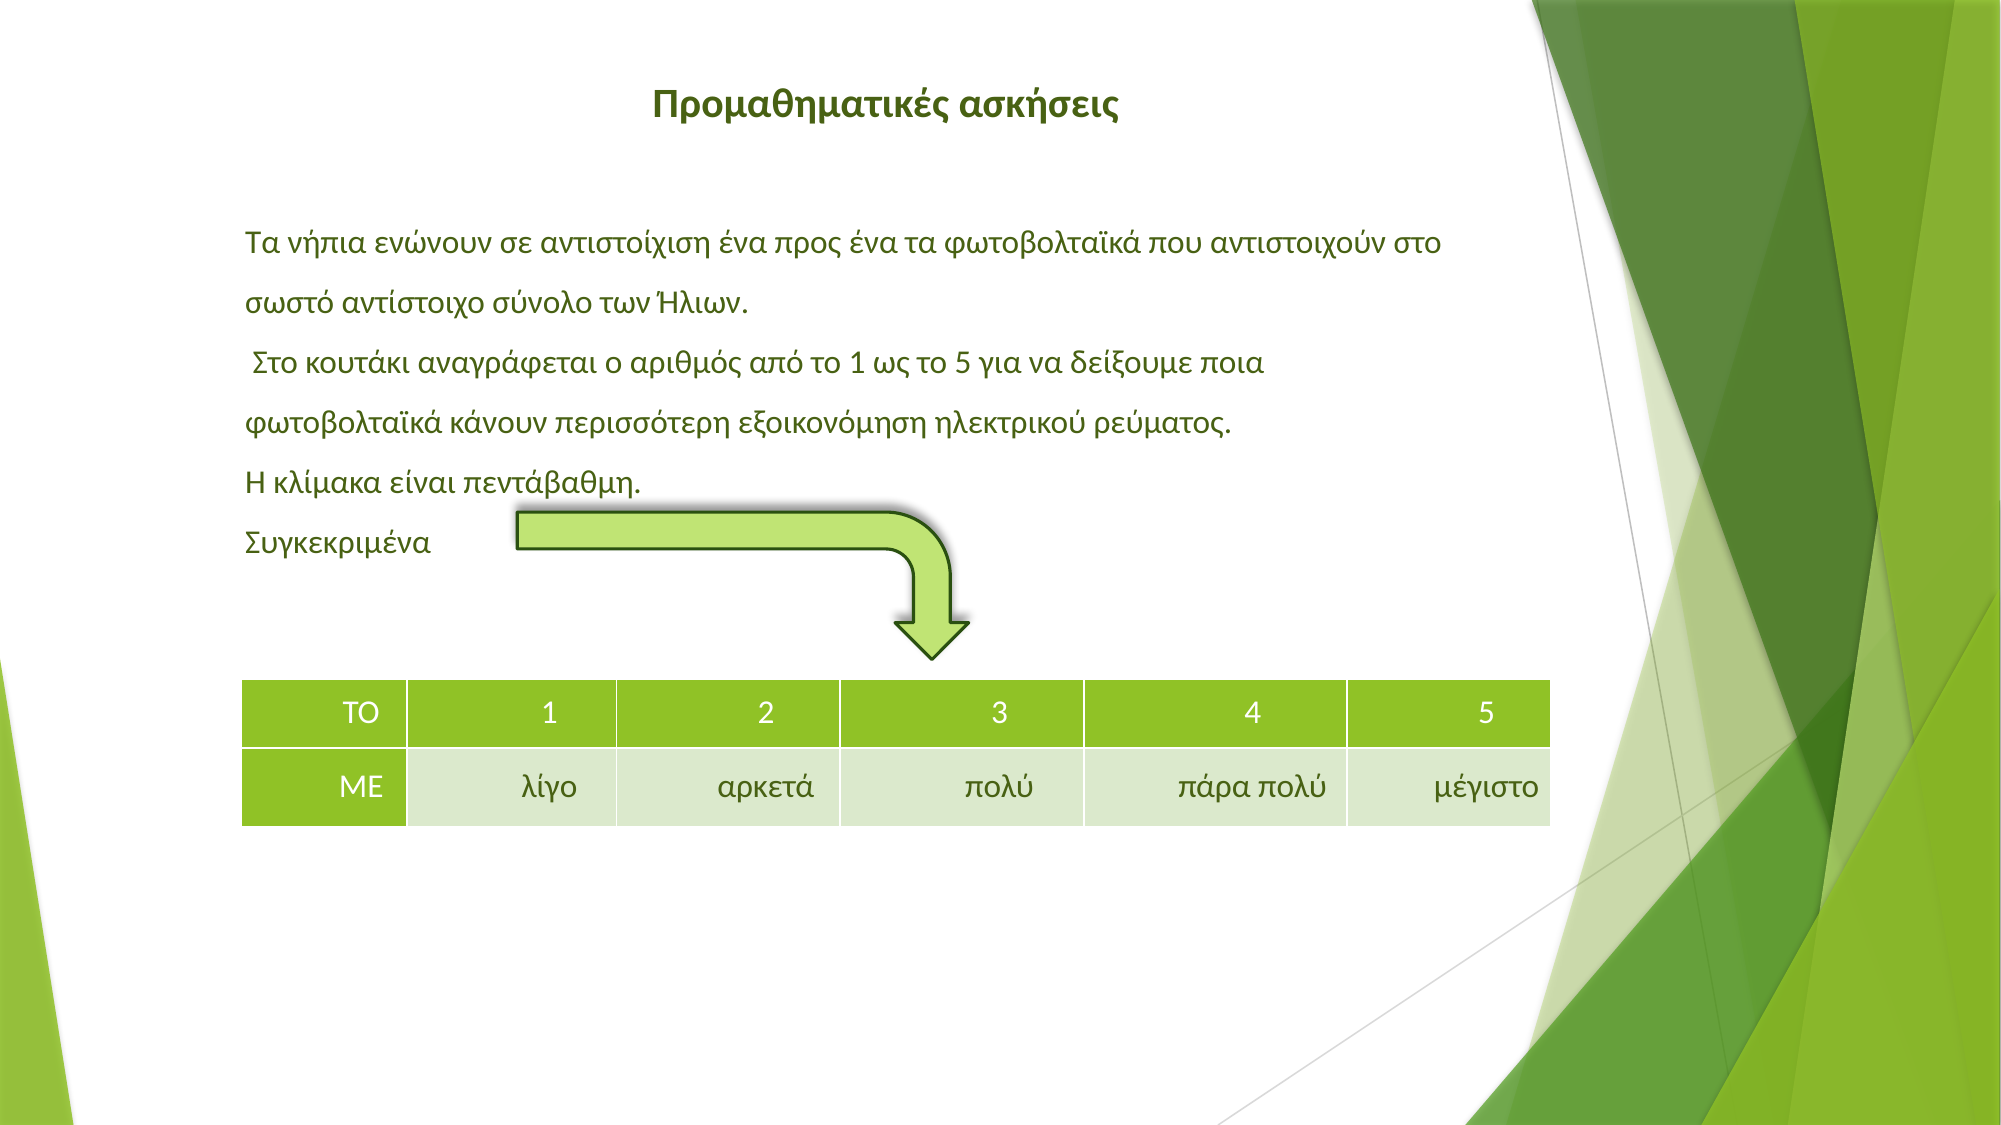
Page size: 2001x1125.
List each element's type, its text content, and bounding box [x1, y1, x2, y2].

text_box [515, 510, 971, 661]
table_cell πάρα πολύ [1085, 749, 1346, 826]
table_header 1 [408, 680, 616, 747]
table_header 2 [617, 680, 839, 747]
table_cell πολύ [841, 749, 1083, 826]
table_cell μέγιστο [1348, 749, 1550, 826]
text_box Προμαθηματικές ασκήσεις Τα νήπια ενώνουν σε αντιστοίχιση ένα προς ένα τα φωτοβολταϊκά που αντιστοιχούν στο σωστό αντίστοιχο σύνολο των Ήλιων. Στο κουτάκι αναγράφεται ο αριθμός από το 1 ως το 5 για να δείξουμε ποια φωτοβολταϊκά κάνουν περισσότερη εξοικονόμηση ηλεκτρικού ρεύματος. Η κλίμακα είναι πεντάβαθμη. Συγκεκριμένα [230, 43, 1467, 613]
table_cell αρκετά [617, 749, 839, 826]
table_header TO [242, 680, 406, 747]
table_cell λίγο [408, 749, 616, 826]
table_header 3 [841, 680, 1083, 747]
table_header 4 [1085, 680, 1346, 747]
table_cell ME [242, 749, 406, 826]
table_header 5 [1348, 680, 1550, 747]
